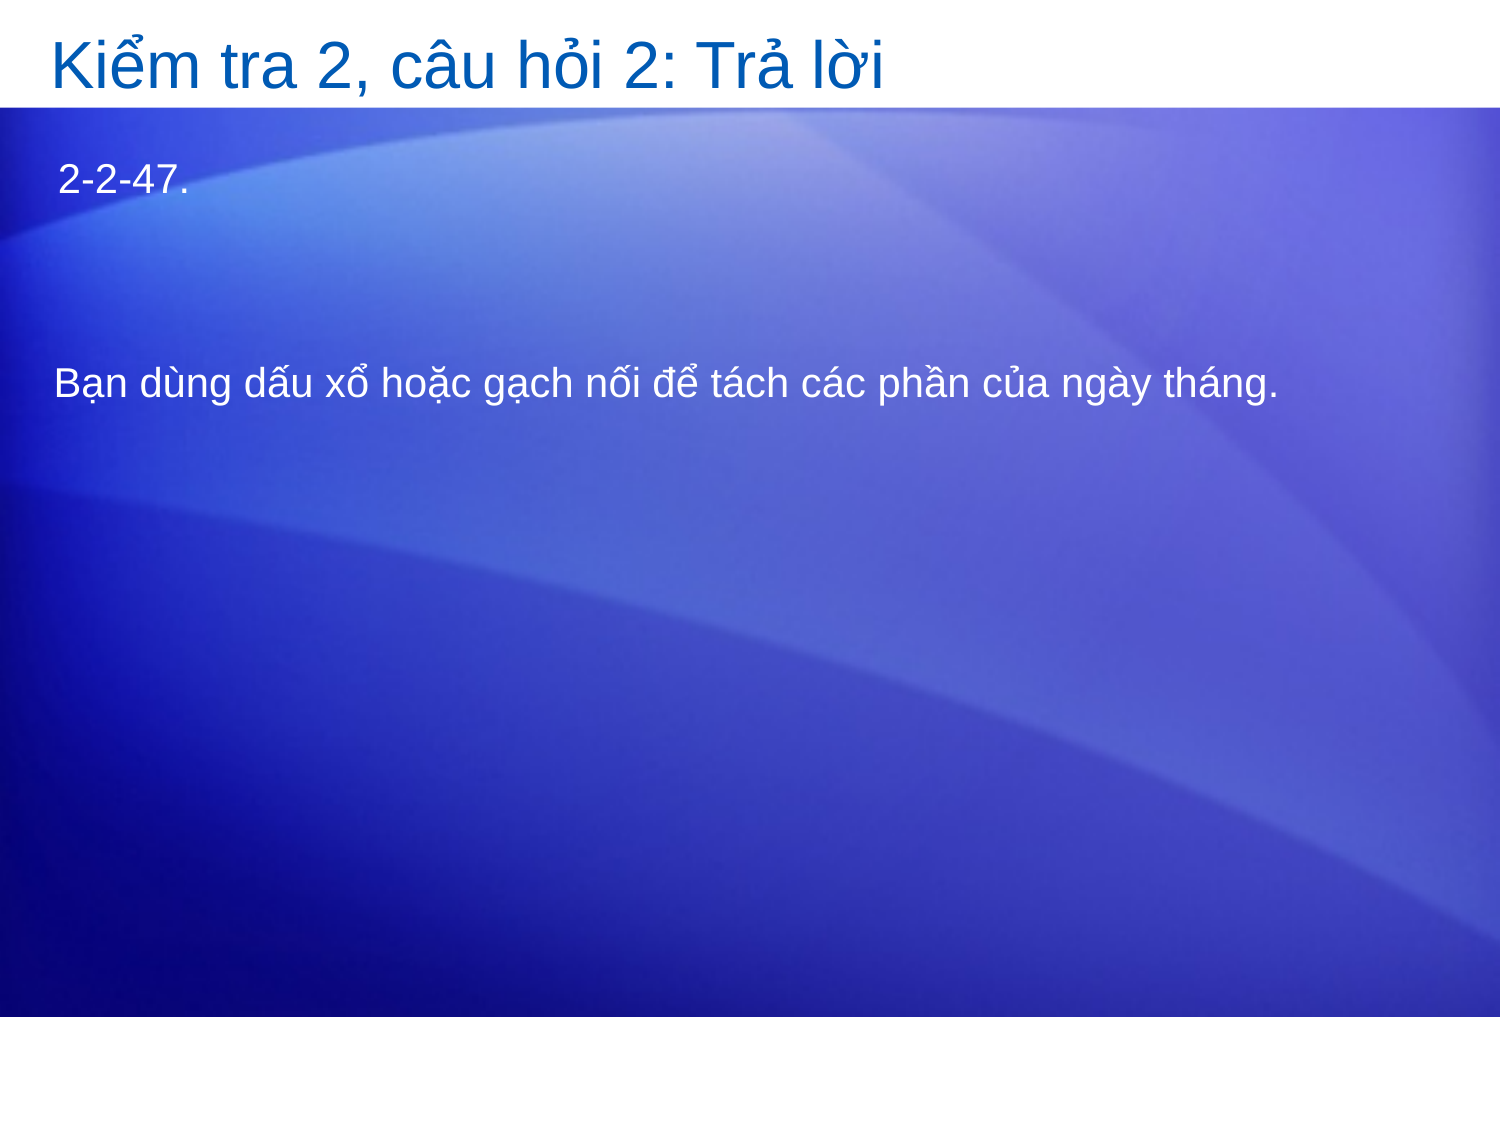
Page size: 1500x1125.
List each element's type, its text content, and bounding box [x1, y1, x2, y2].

text_box Bạn dùng dấu xổ hoặc gạch nối để tách các phần của ngày tháng. [39, 348, 1409, 541]
picture [0, 108, 1500, 1017]
title Kiểm tra 2, câu hỏi 2: Trả lời [34, 11, 1386, 113]
list 2-2-47. [42, 143, 1413, 260]
